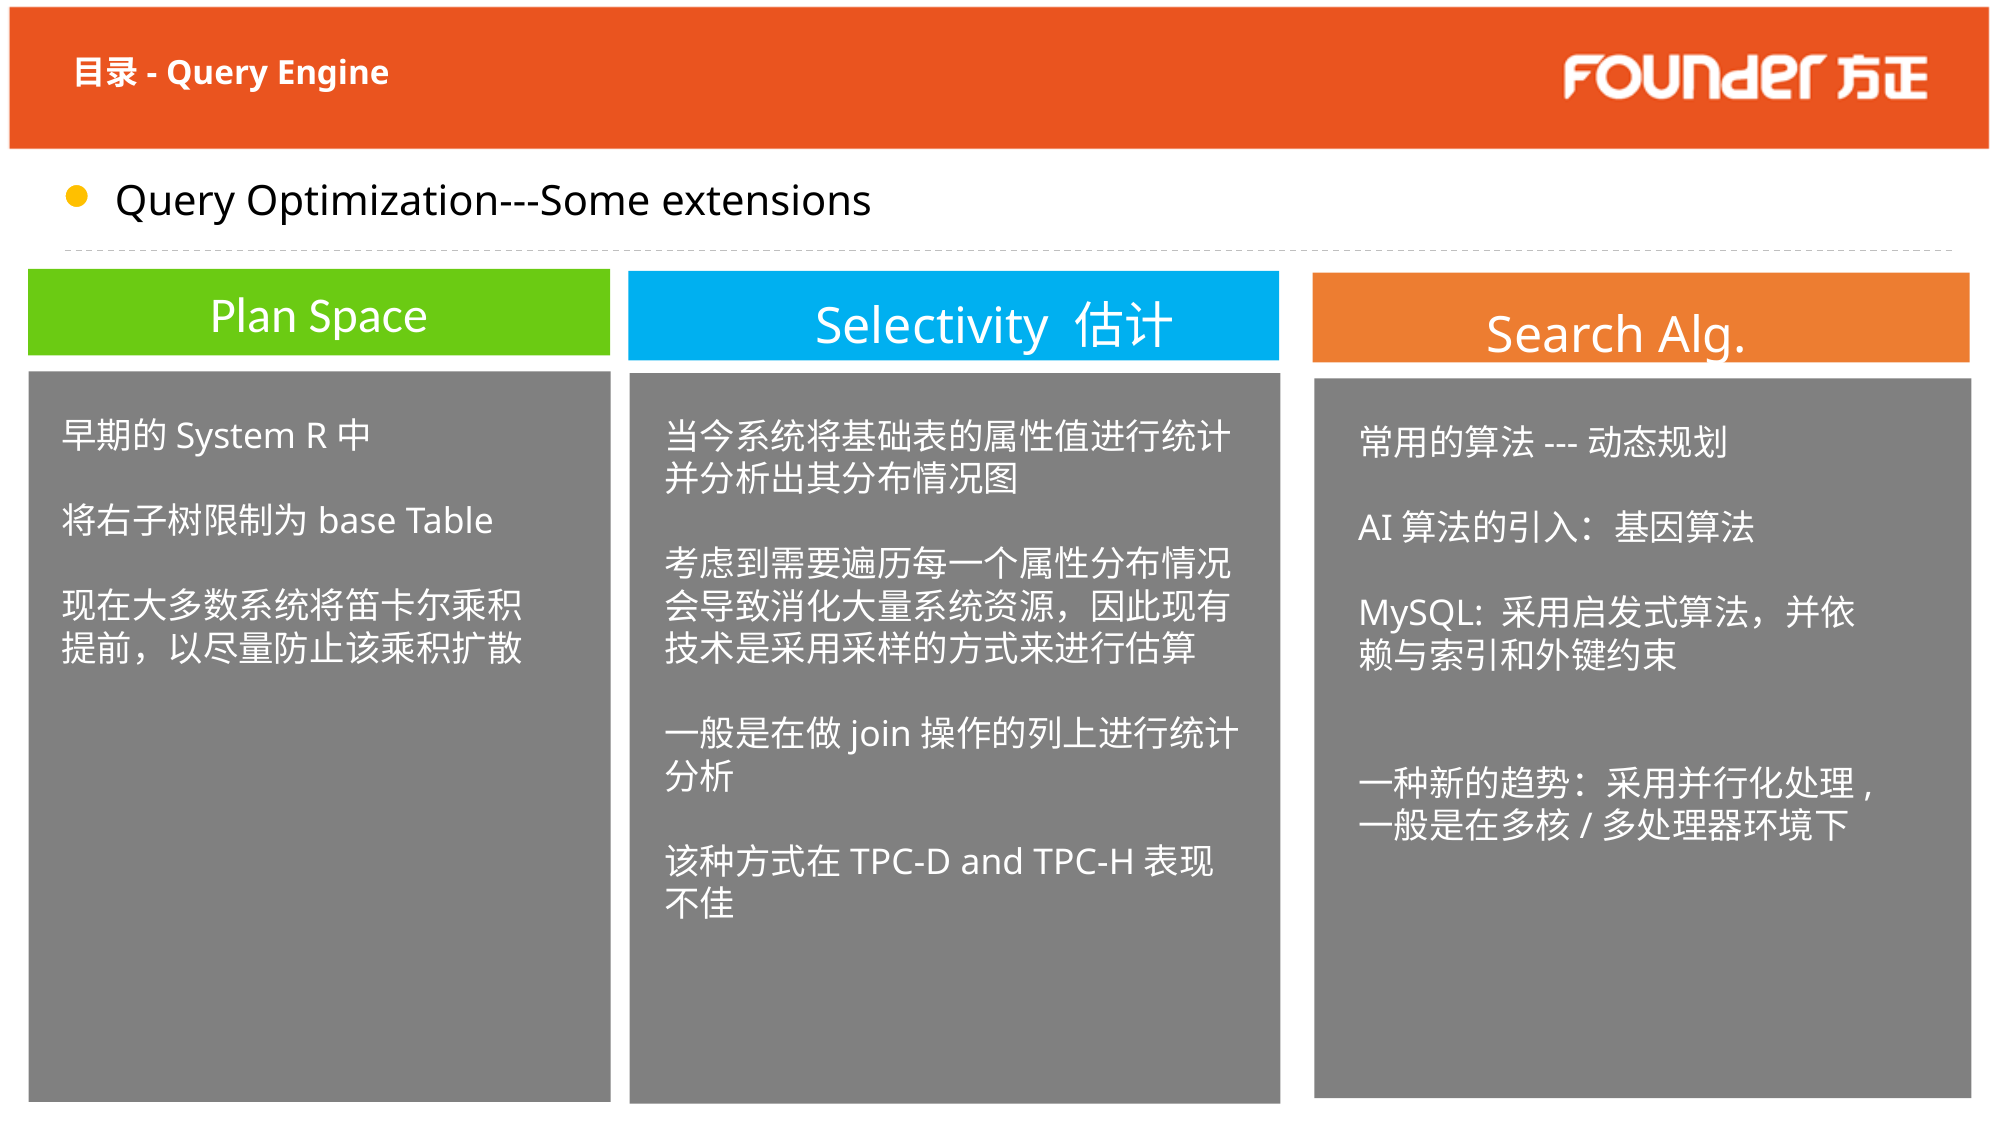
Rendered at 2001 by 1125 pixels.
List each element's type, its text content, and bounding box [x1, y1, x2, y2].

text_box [28, 269, 611, 1102]
text_box Query Optimization---Some extensions [100, 166, 1063, 231]
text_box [1312, 272, 1972, 1099]
text_box 目录- Query Engine [57, 43, 487, 99]
text_box [64, 184, 89, 208]
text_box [628, 270, 1281, 1104]
picture [0, 0, 2001, 1125]
